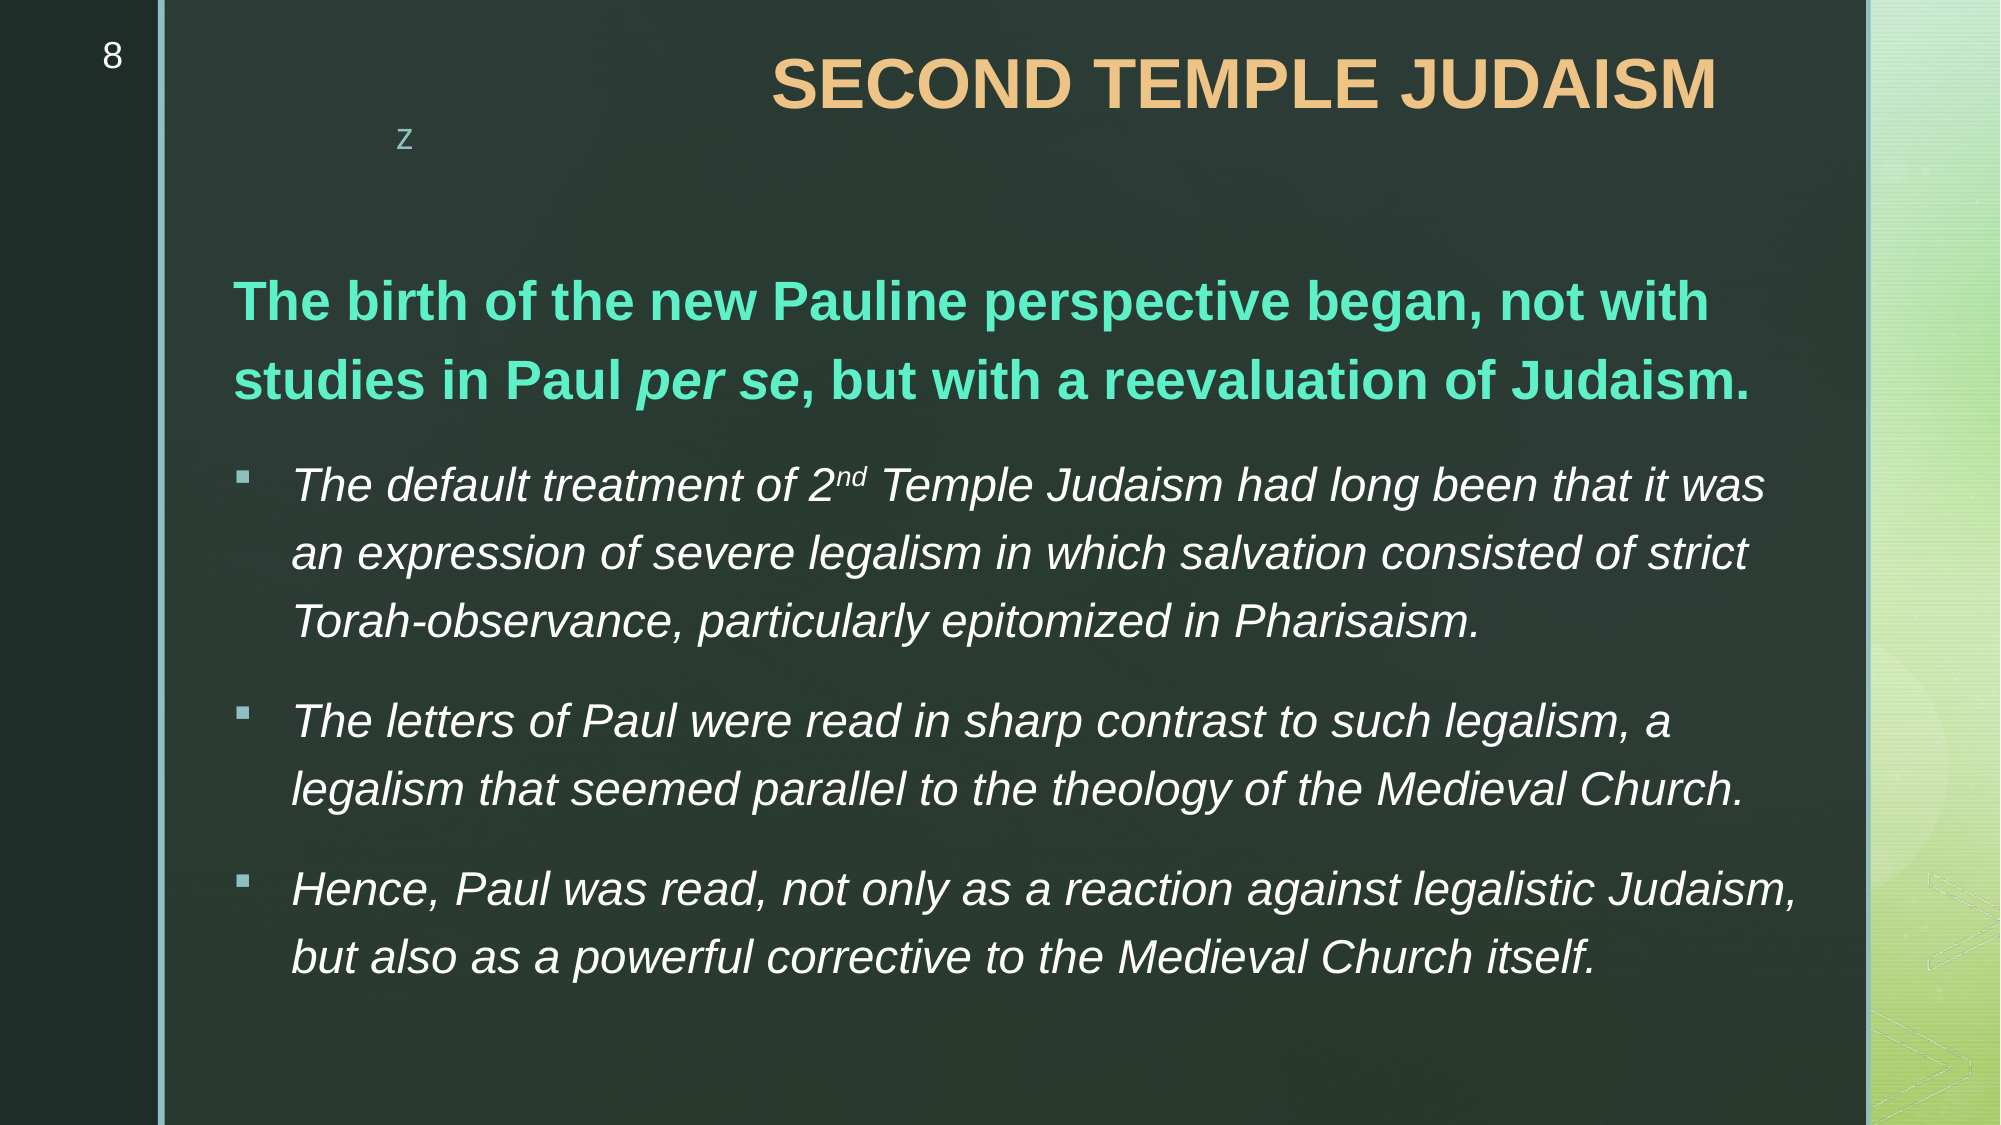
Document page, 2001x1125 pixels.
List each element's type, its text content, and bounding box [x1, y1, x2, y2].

list The birth of the new Pauline perspective began, not with studies in Paul per se, but with a reevaluation of Judaism. The default treatment of 2nd Temple Judaism had long been that it was an expression of severe legalism in which salvation consisted of strict Torah-observance, particularly epitomized in Pharisaism. The letters of Paul were read in sharp contrast to such legalism, a legalism that seemed parallel to the theology of the Medieval Church. Hence, Paul was read, not only as a reaction against legalistic Judaism, but also as a powerful corrective to the Medieval Church itself. [218, 149, 1828, 1085]
title SECOND TEMPLE JUDAISM [428, 40, 1734, 149]
slide_number 8 [25, 26, 131, 80]
picture [1871, 0, 2001, 1125]
